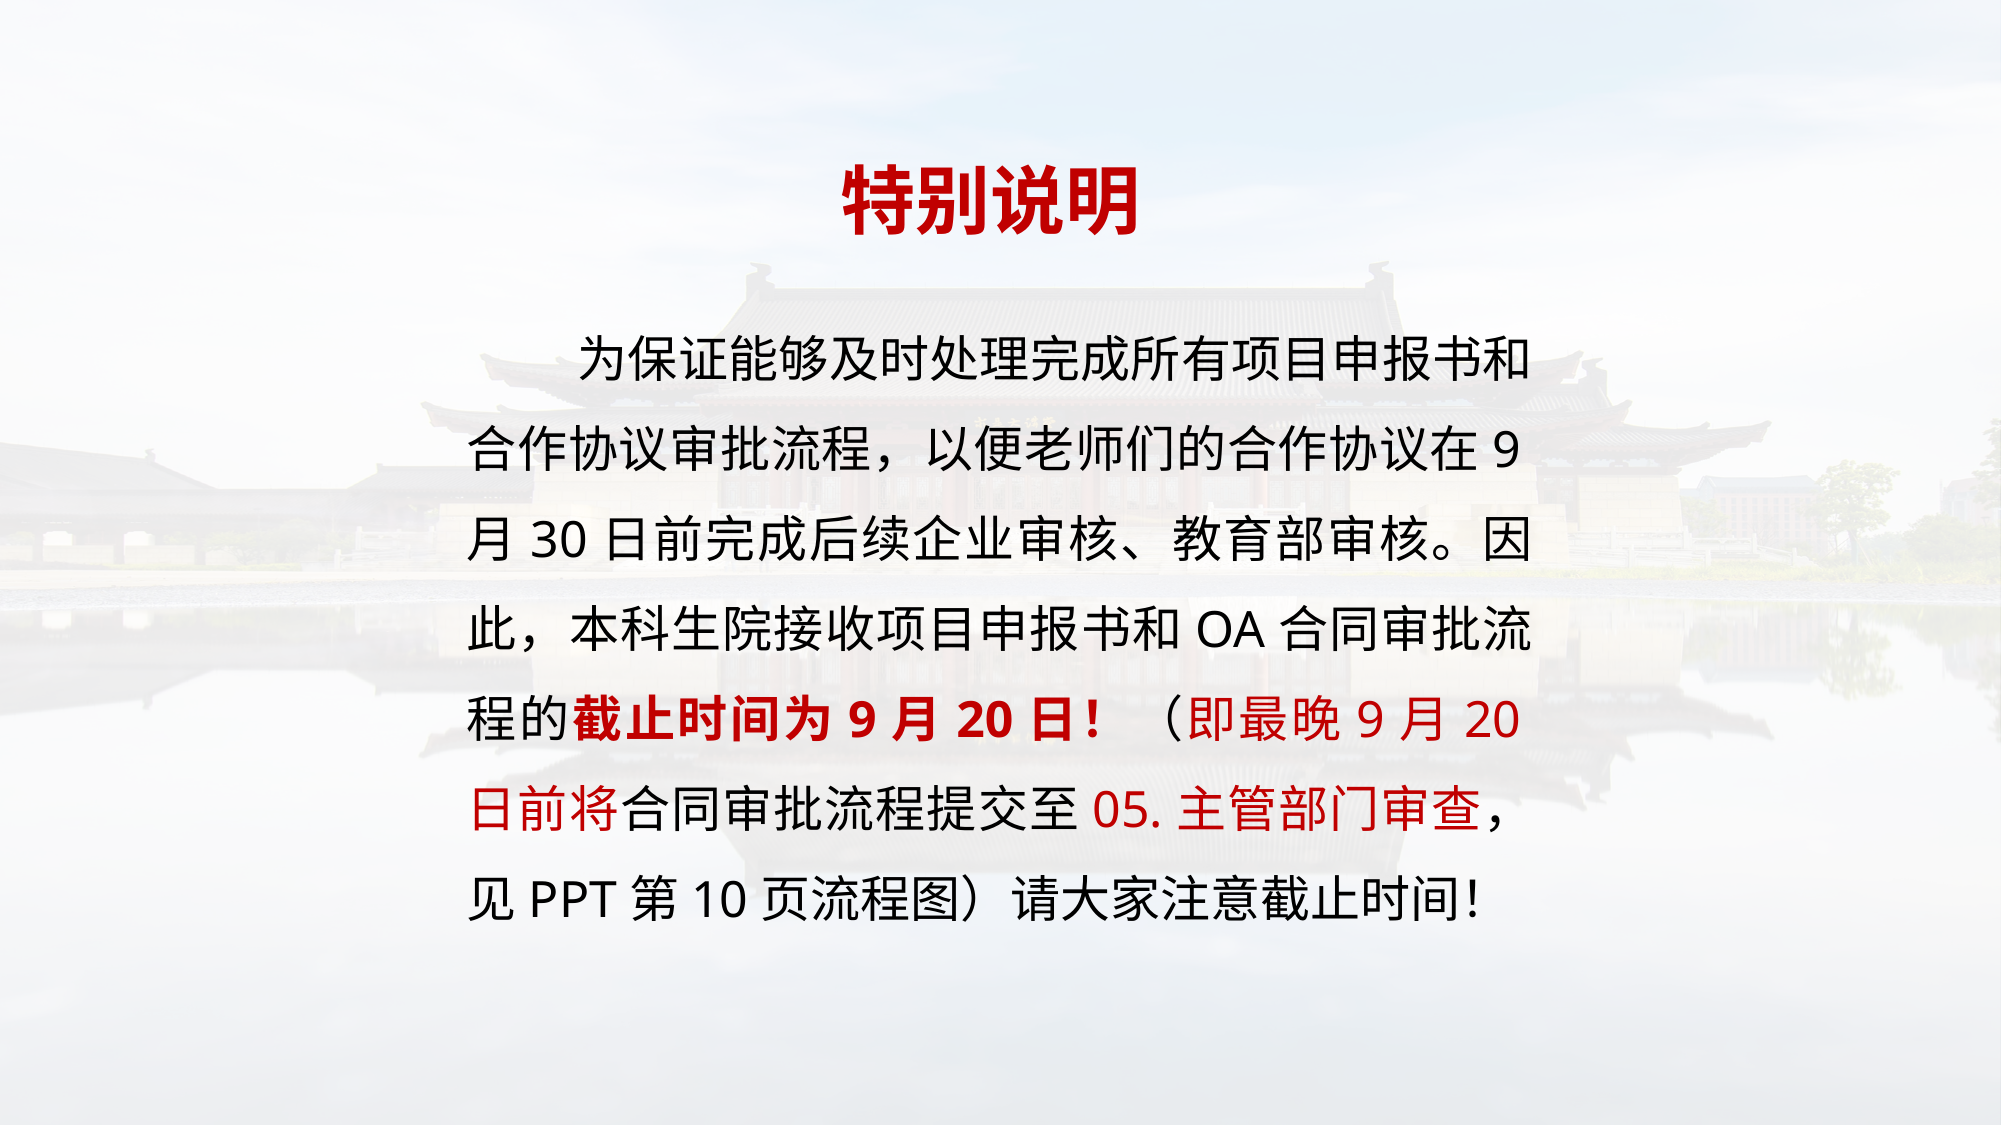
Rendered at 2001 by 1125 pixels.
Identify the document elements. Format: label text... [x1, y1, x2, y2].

text_box 特别说明 [825, 146, 1175, 251]
text_box 为保证能够及时处理完成所有项目申报书和合作协议审批流程，以便老师们的合作协议在9月30日前完成后续企业审核、教育部审核。因此，本科生院接收项目申报书和OA合同审批流程的截止时间为9月20日！（即最晚9月20日前将合同审批流程提交至05.主管部门审查，见PPT第10页流程图）请大家注意截止时间！ [452, 290, 1548, 936]
